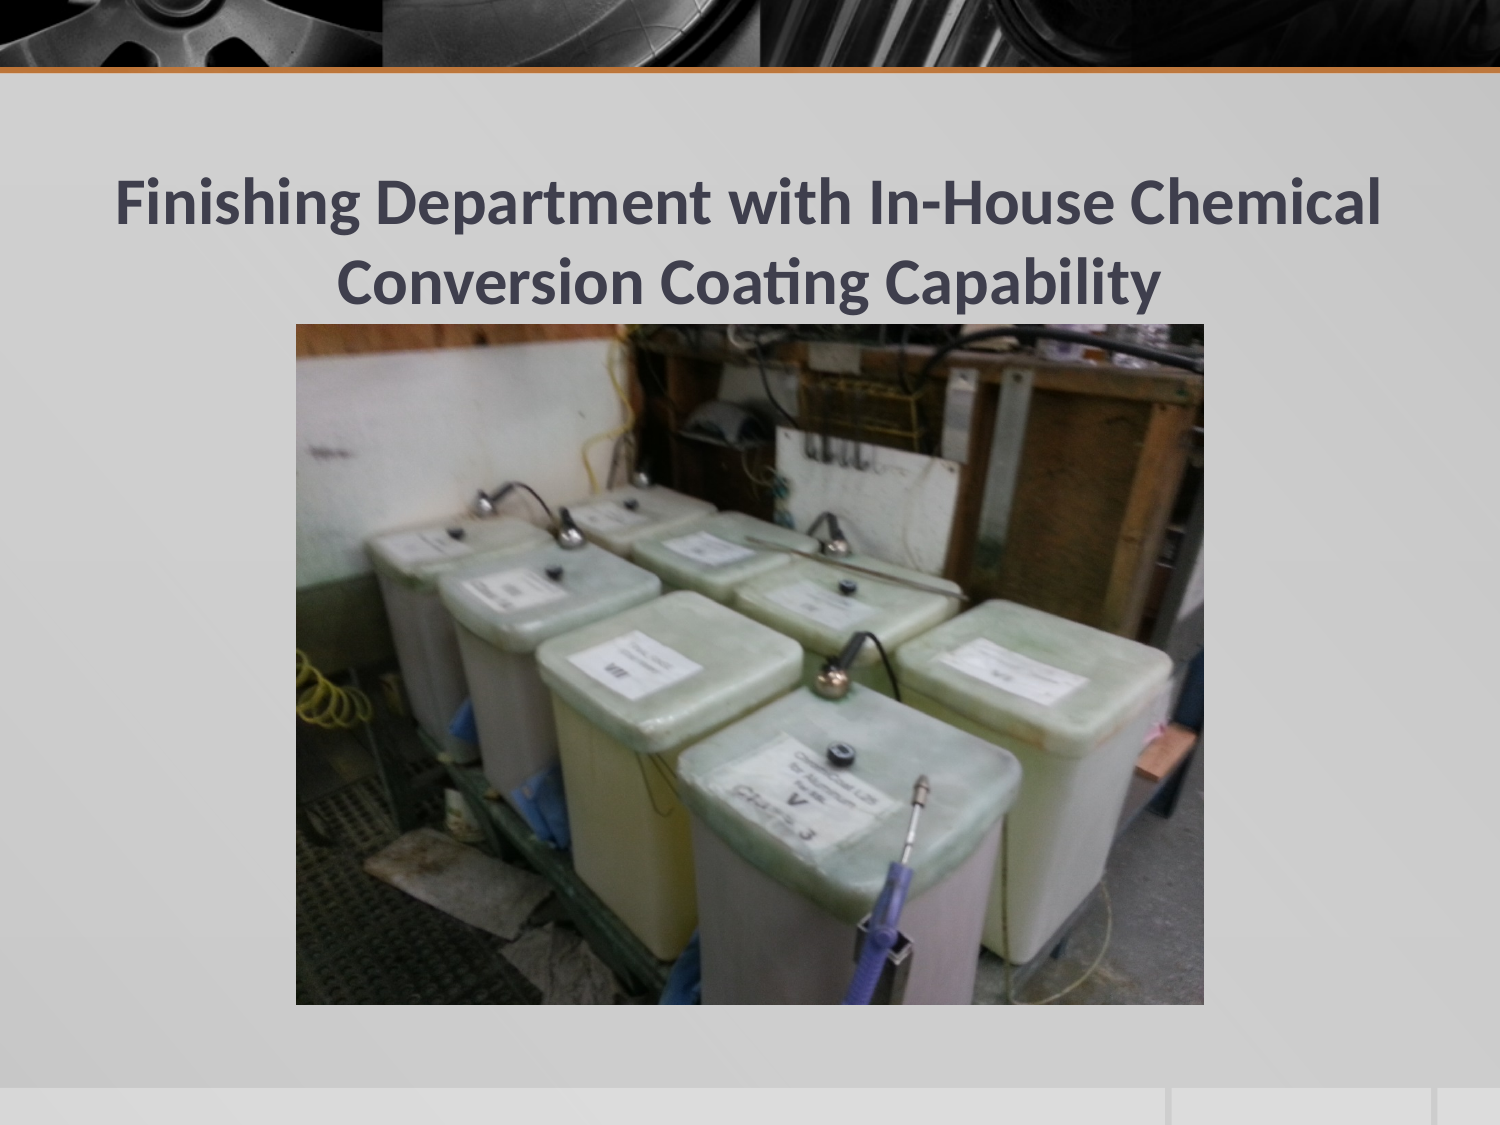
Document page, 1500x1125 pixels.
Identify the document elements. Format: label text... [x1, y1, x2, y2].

picture [0, 0, 1500, 67]
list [296, 324, 1204, 1006]
title Finishing Department with In-House Chemical Conversion Coating Capability [75, 162, 1425, 313]
